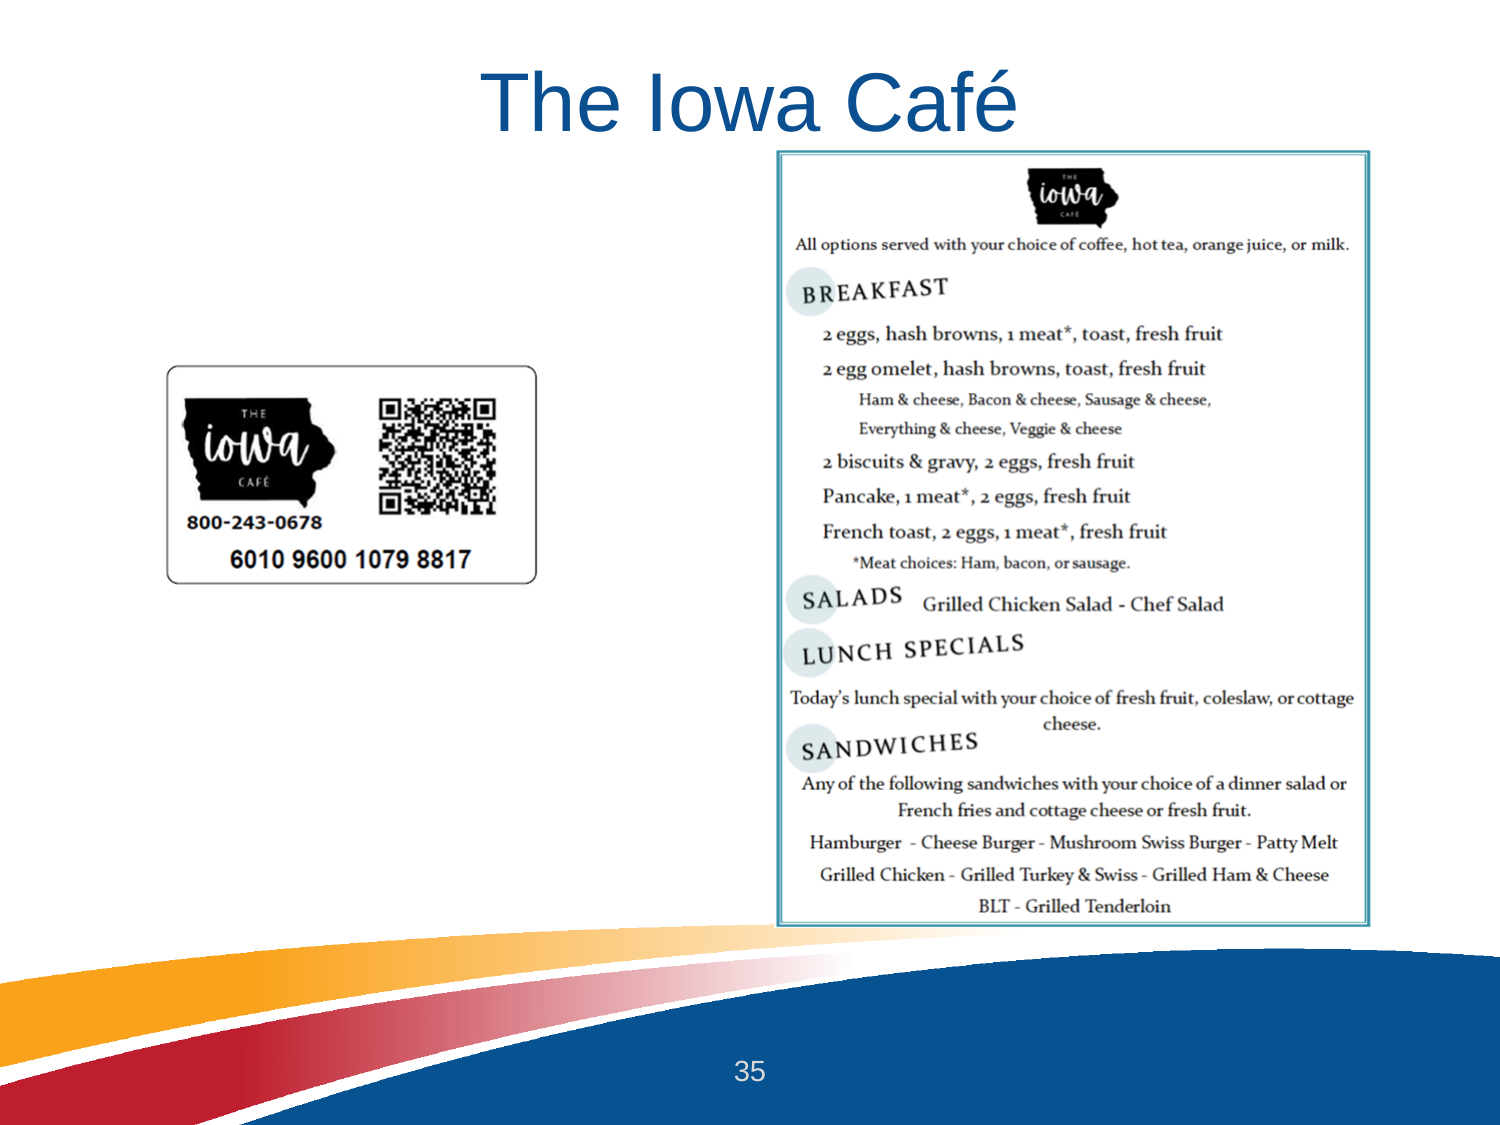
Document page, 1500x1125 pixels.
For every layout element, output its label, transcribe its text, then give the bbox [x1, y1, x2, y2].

title The Iowa Café [75, 4, 1425, 192]
picture [0, 149, 1500, 1125]
picture [162, 362, 542, 588]
